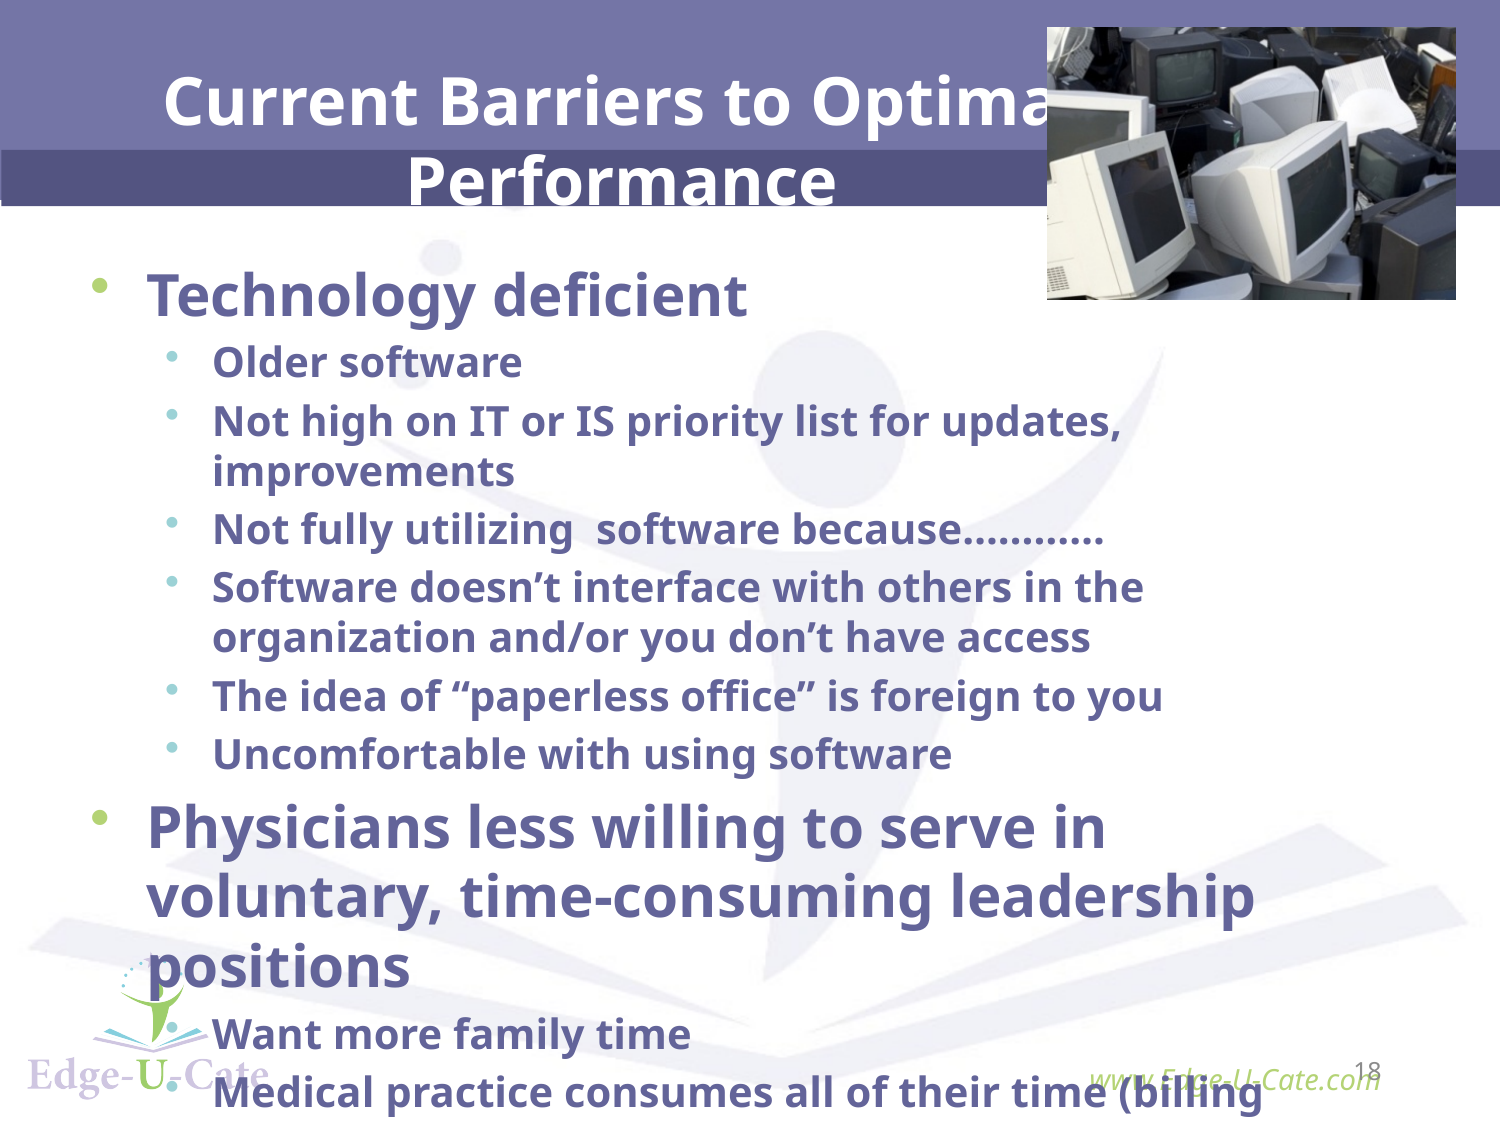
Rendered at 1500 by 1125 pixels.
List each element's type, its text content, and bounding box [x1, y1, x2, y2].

picture [0, 26, 1500, 1125]
slide_number 18 [1059, 1042, 1398, 1103]
list Technology deficient Older software Not high on IT or IS priority list for updates, improvements Not fully utilizing software because………… Software doesn’t interface with others in the organization and/or you don’t have access The idea of “paperless office” is foreign to you Uncomfortable with using software Physicians less willing to serve in voluntary, time-consuming leadership positions Want more family time Medical practice consumes all of their time (billing expectations) [74, 250, 1426, 1125]
title Current Barriers to Optimal Performance [74, 44, 1042, 233]
